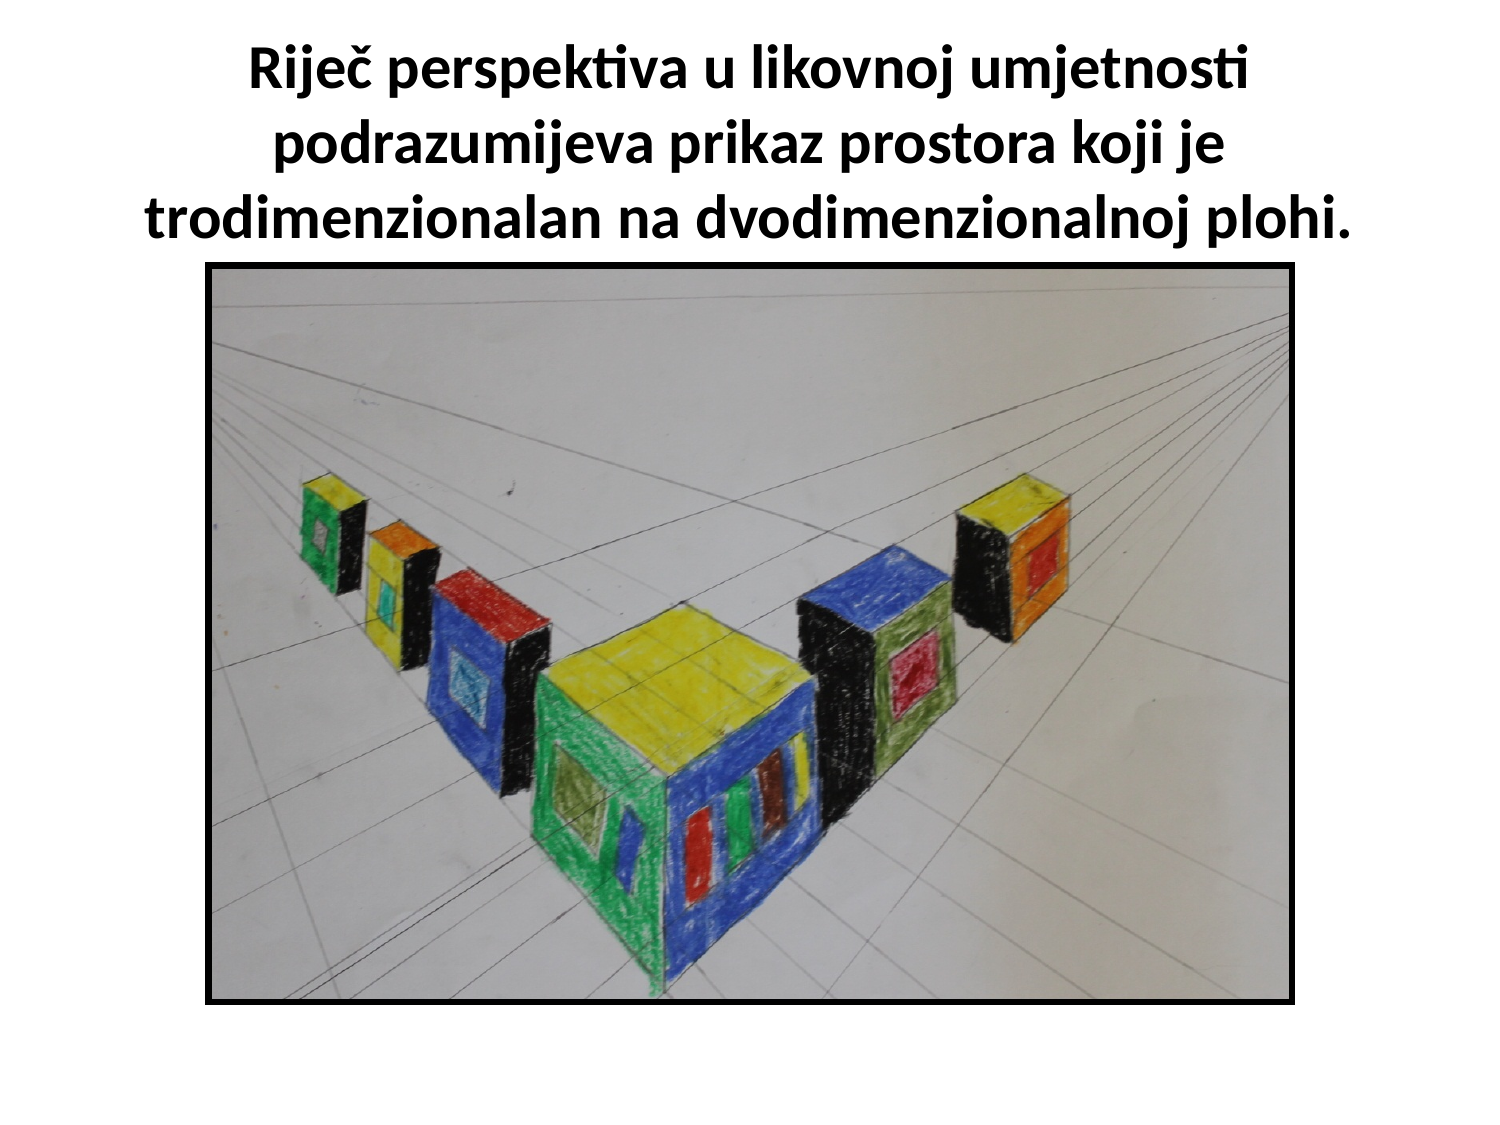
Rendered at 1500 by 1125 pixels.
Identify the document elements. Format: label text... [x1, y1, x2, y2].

title Riječ perspektiva u likovnoj umjetnosti podrazumijeva prikaz prostora koji je trodimenzionalan na dvodimenzionalnoj plohi. [75, 45, 1425, 233]
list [205, 262, 1295, 1006]
